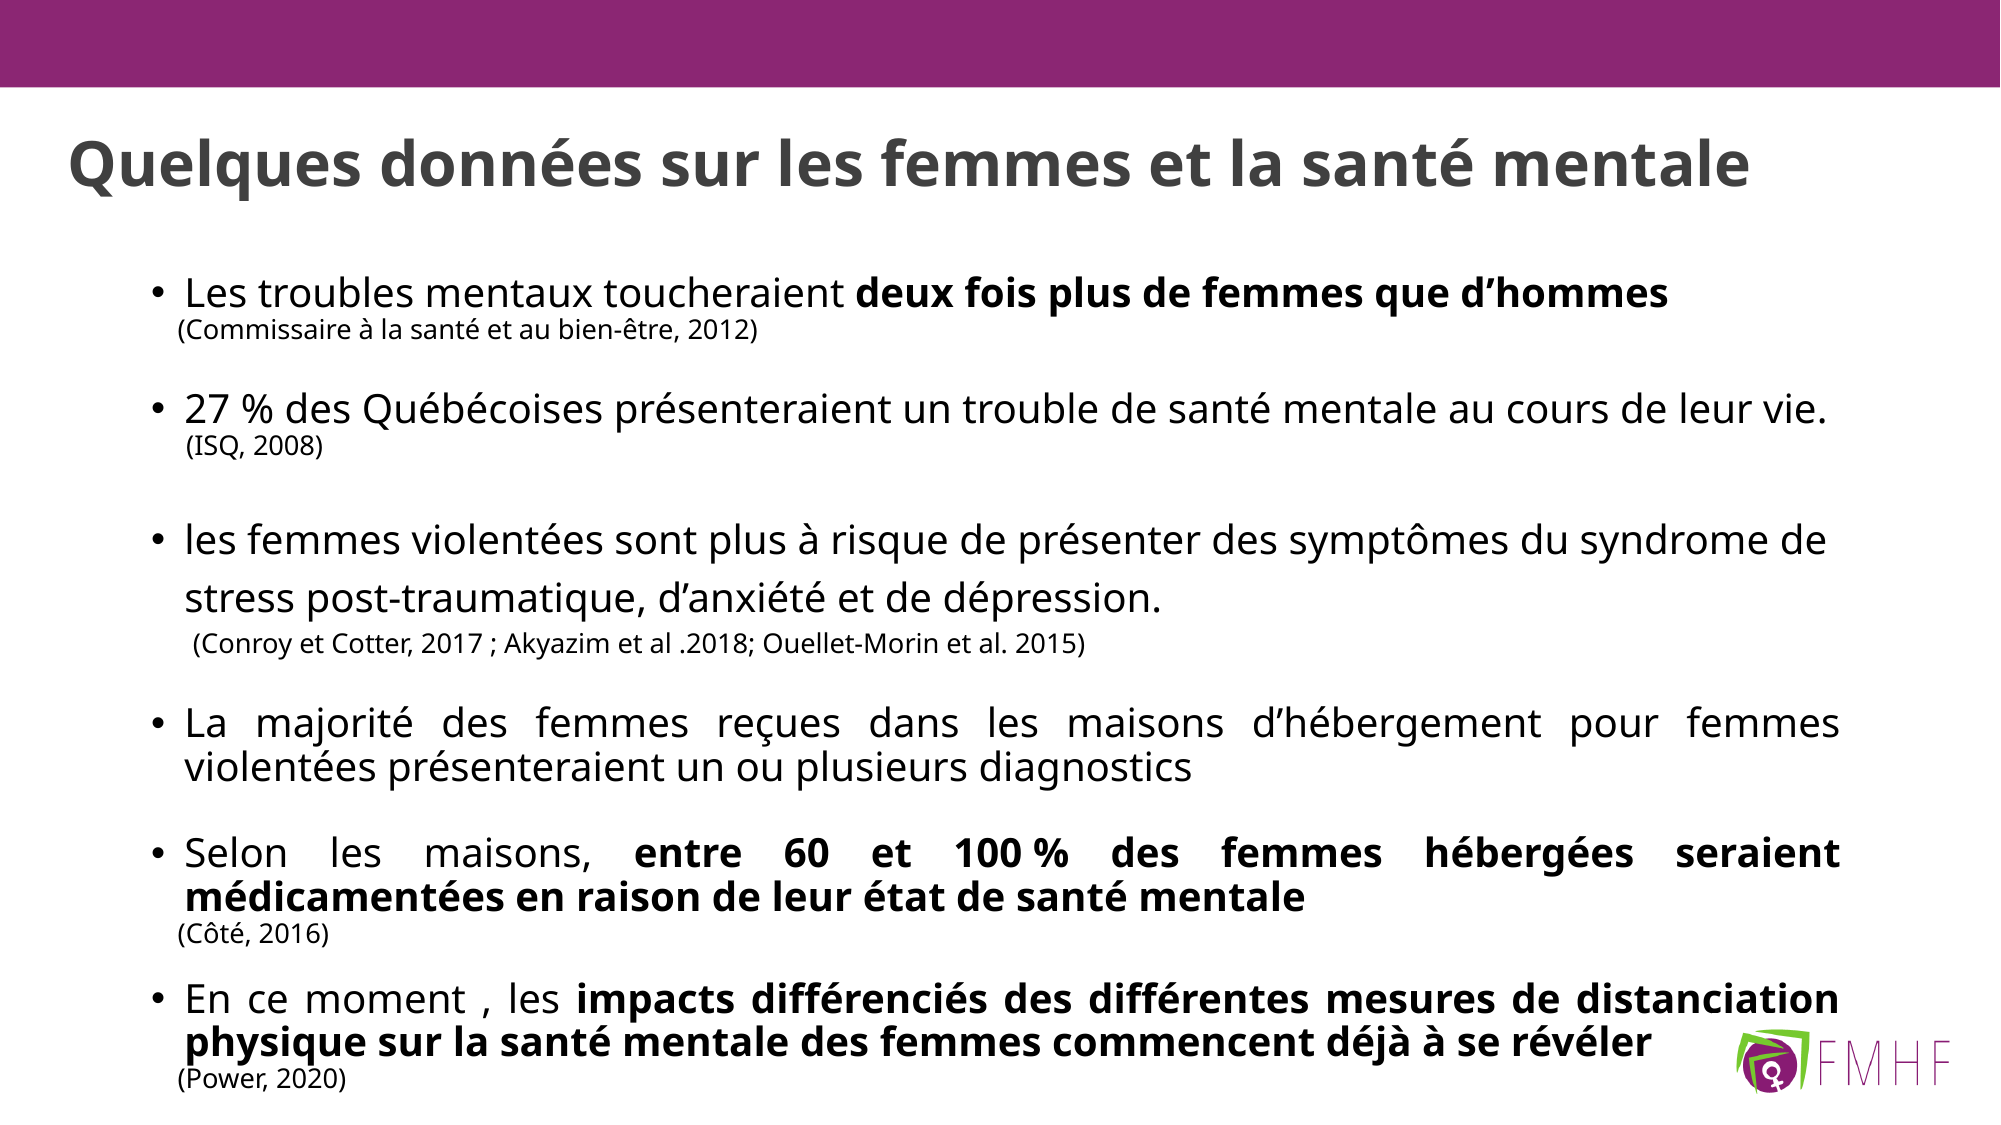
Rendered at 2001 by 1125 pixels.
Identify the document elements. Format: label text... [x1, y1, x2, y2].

title Quelques données sur les femmes et la santé mentale [52, 96, 1889, 236]
list Les troubles mentaux toucheraient deux fois plus de femmes que d’hommes (Commissaire à la santé et au bien-être, 2012) 27 % des Québécoises présenteraient un trouble de santé mentale au cours de leur vie. (ISQ, 2008) les femmes violentées sont plus à risque de présenter des symptômes du syndrome de stress post-traumatique, d’anxiété et de dépression. (Conroy et Cotter, 2017 ; Akyazim et al .2018; Ouellet-Morin et al. 2015) La majorité des femmes reçues dans les maisons d’hébergement pour femmes violentées présenteraient un ou plusieurs diagnostics Selon les maisons, entre 60 et 100 % des femmes hébergées seraient médicamentées en raison de leur état de santé mentale (Côté, 2016) En ce moment , les impacts différenciés des différentes mesures de distanciation physique sur la santé mentale des femmes commencent déjà à se révéler (Power, 2020) [135, 264, 1857, 1125]
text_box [0, 0, 2000, 88]
picture [1712, 1013, 1974, 1119]
